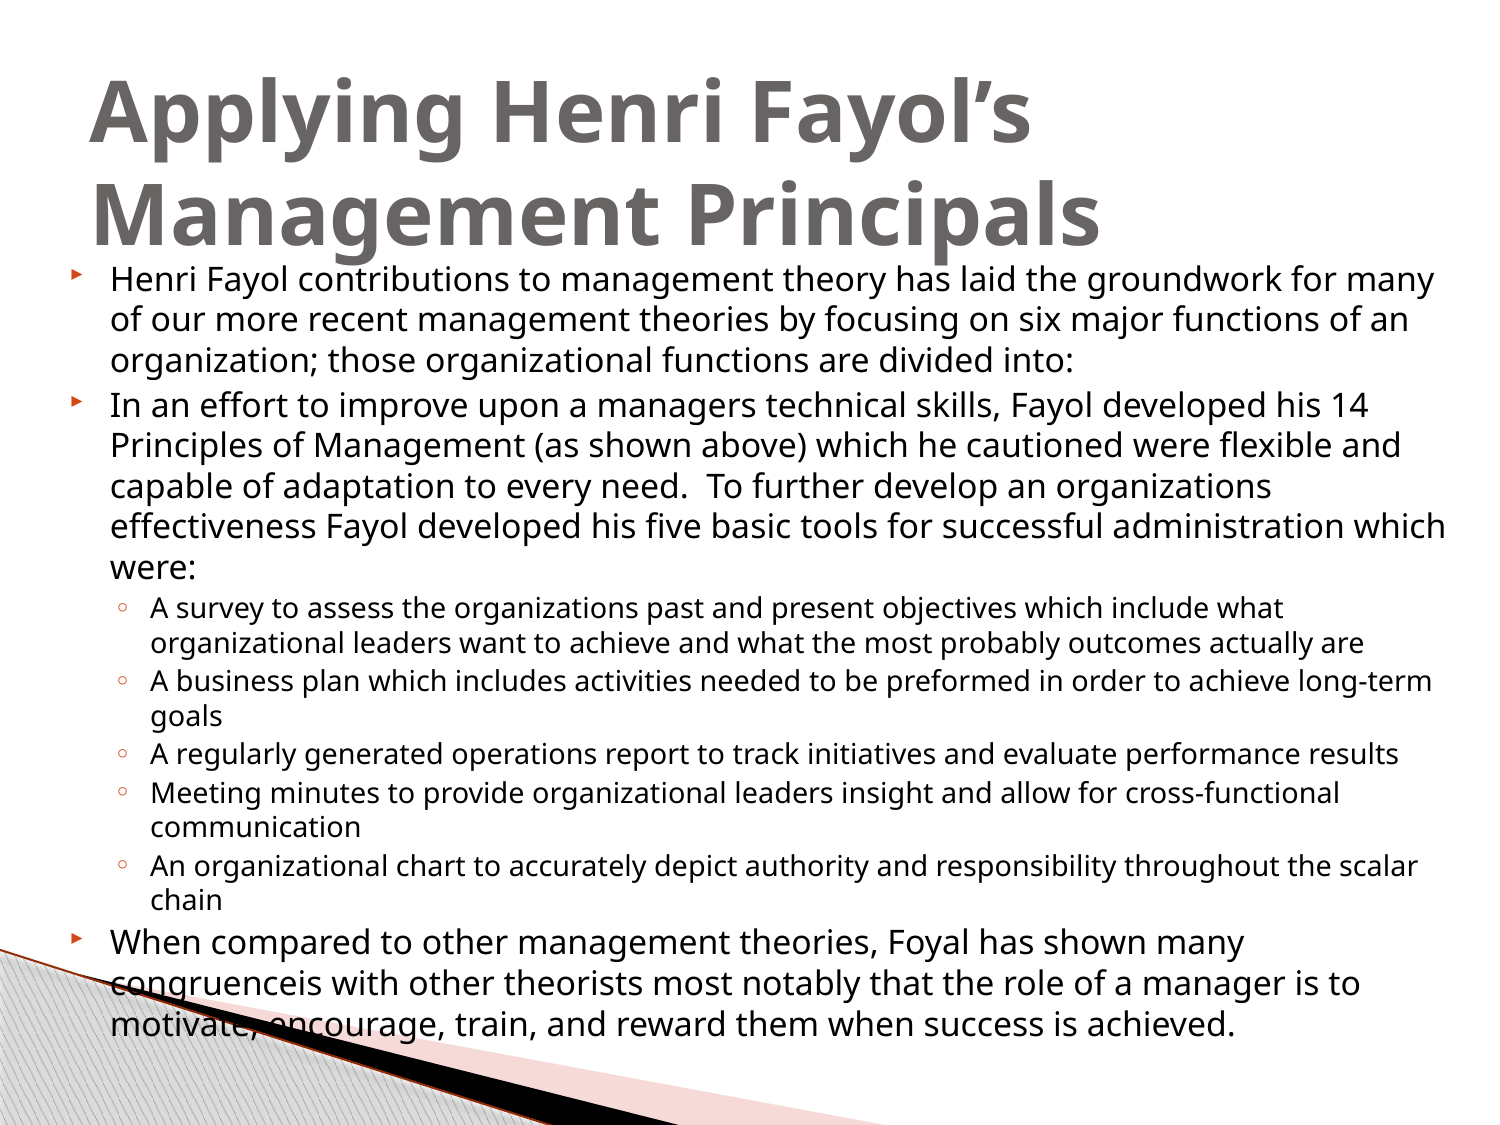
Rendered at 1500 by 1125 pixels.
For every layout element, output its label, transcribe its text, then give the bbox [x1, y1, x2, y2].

list Henri Fayol contributions to management theory has laid the groundwork for many of our more recent management theories by focusing on six major functions of an organization; those organizational functions are divided into: In an effort to improve upon a managers technical skills, Fayol developed his 14 Principles of Management (as shown above) which he cautioned were flexible and capable of adaptation to every need. To further develop an organizations effectiveness Fayol developed his five basic tools for successful administration which were: A survey to assess the organizations past and present objectives which include what organizational leaders want to achieve and what the most probably outcomes actually are A business plan which includes activities needed to be preformed in order to achieve long-term goals A regularly generated operations report to track initiatives and evaluate performance results Meeting minutes to provide organizational leaders insight and allow for cross-functional communication An organizational chart to accurately depict authority and responsibility throughout the scalar chain When compared to other management theories, Foyal has shown many congruenceis with other theorists most notably that the role of a manager is to motivate, encourage, train, and reward them when success is achieved. [37, 249, 1463, 1075]
title Applying Henri Fayol’s Management Principals [75, 45, 1425, 275]
